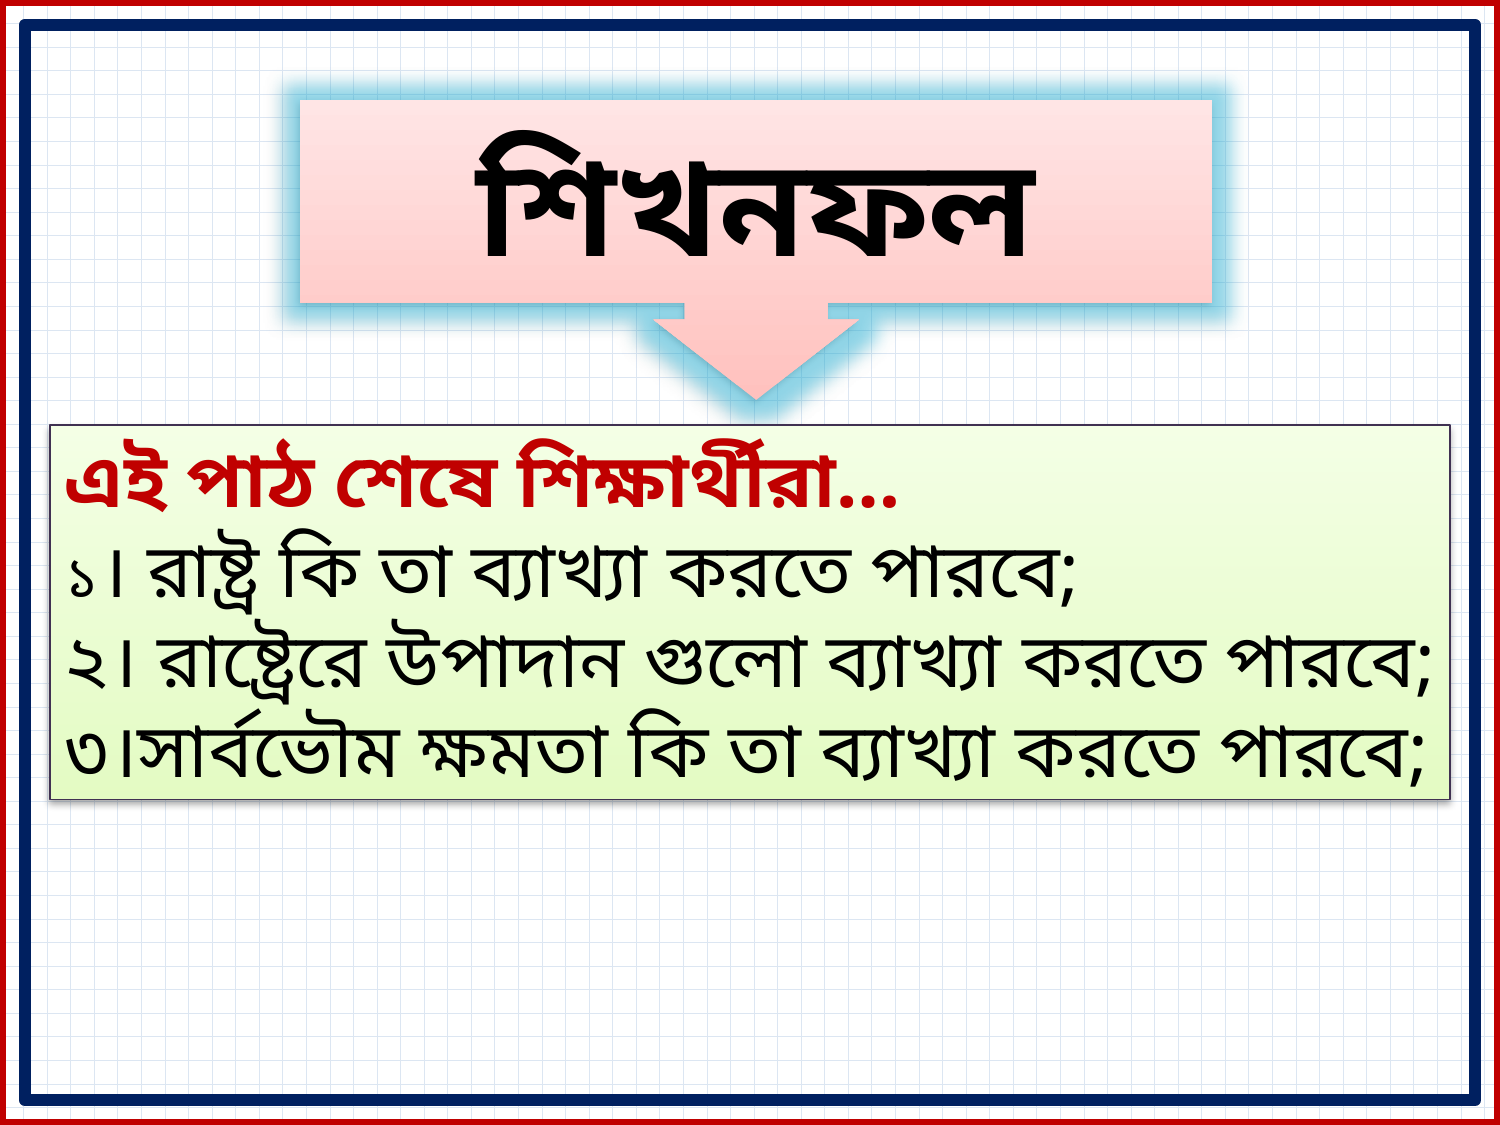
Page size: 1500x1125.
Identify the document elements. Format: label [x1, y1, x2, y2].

text_box [23, 23, 1477, 1102]
text_box [0, 0, 1500, 1125]
